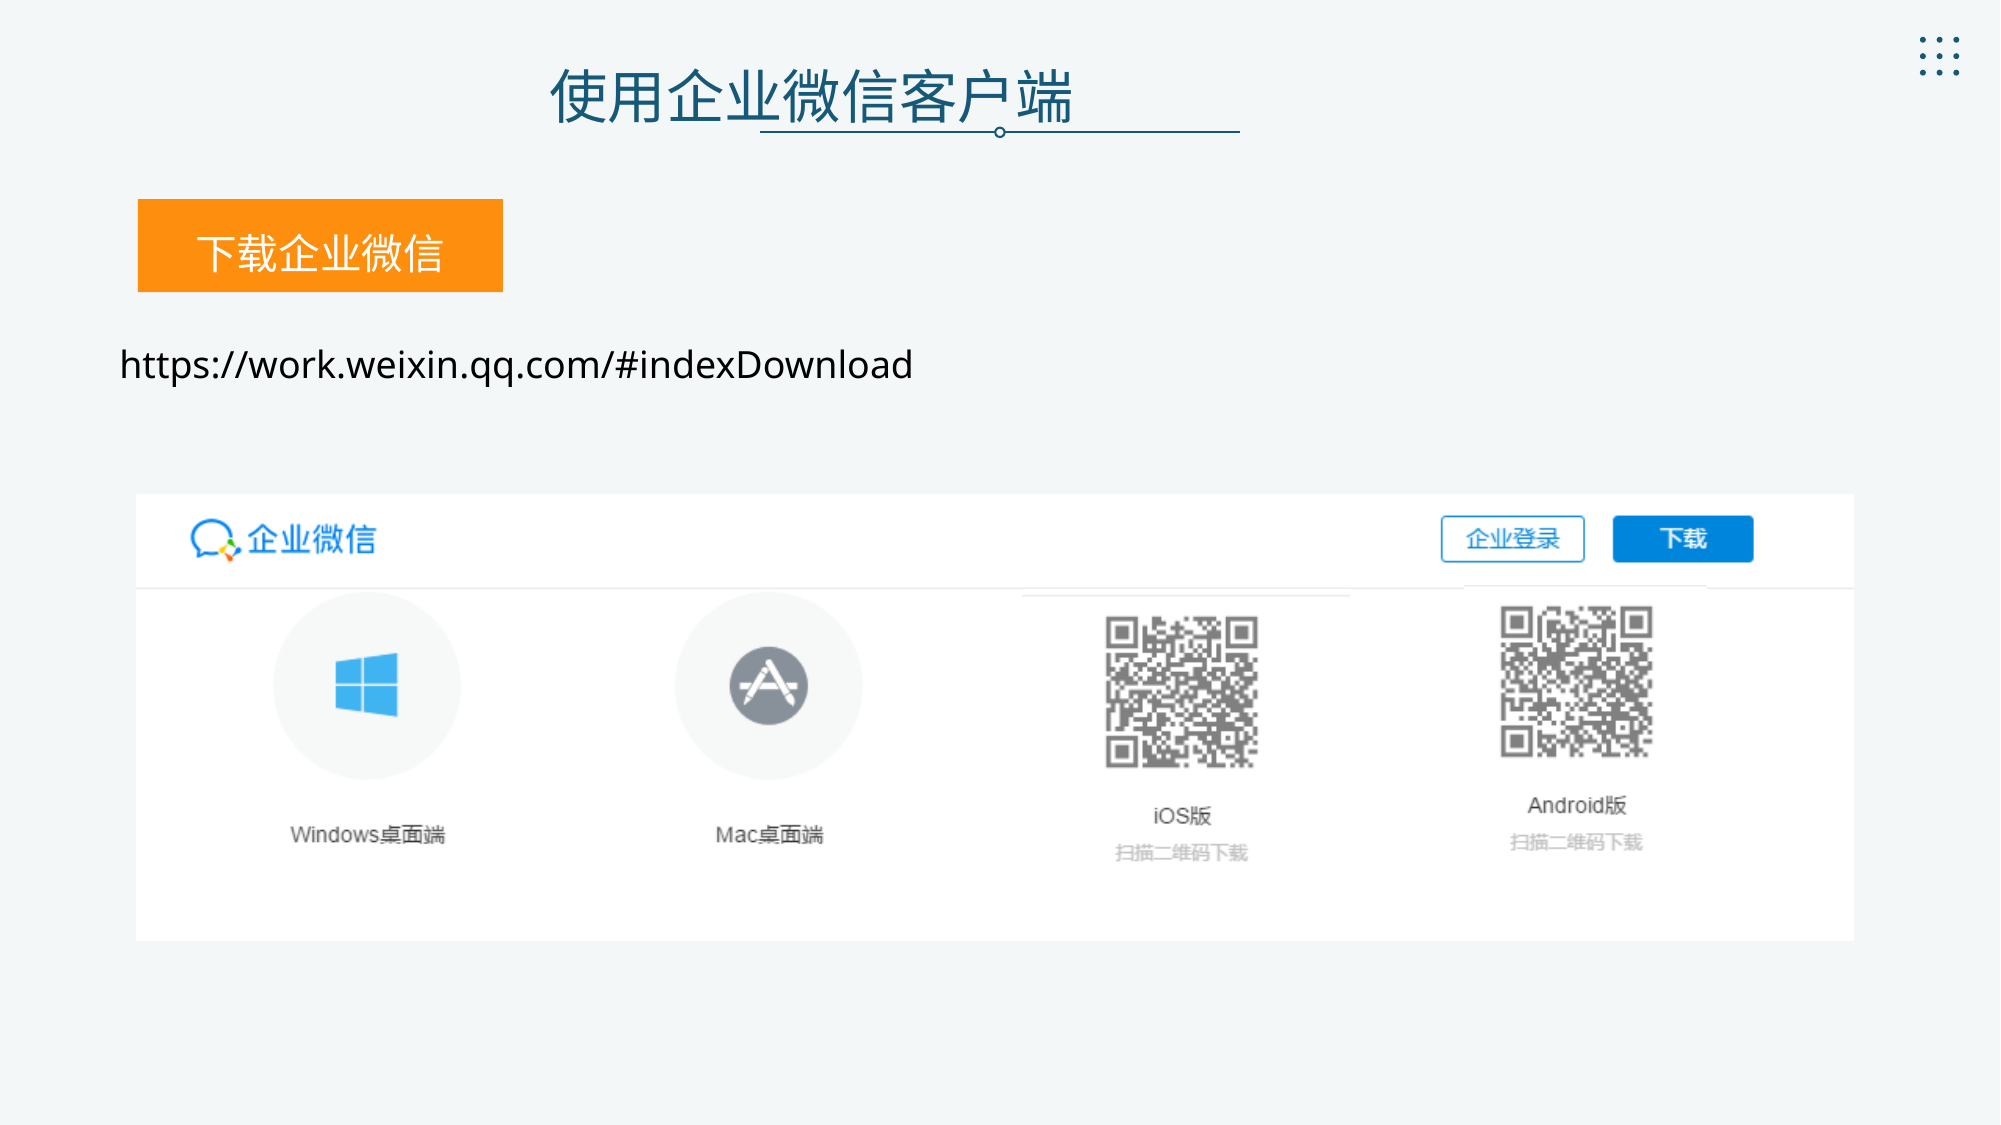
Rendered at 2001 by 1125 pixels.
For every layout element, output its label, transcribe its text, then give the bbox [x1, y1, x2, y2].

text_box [137, 198, 503, 293]
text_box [1919, 36, 1960, 76]
text_box 使用企业微信客户端 [535, 53, 1465, 138]
text_box https://work.weixin.qq.com/#indexDownload [104, 334, 930, 394]
picture [136, 494, 1854, 942]
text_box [760, 127, 1240, 138]
